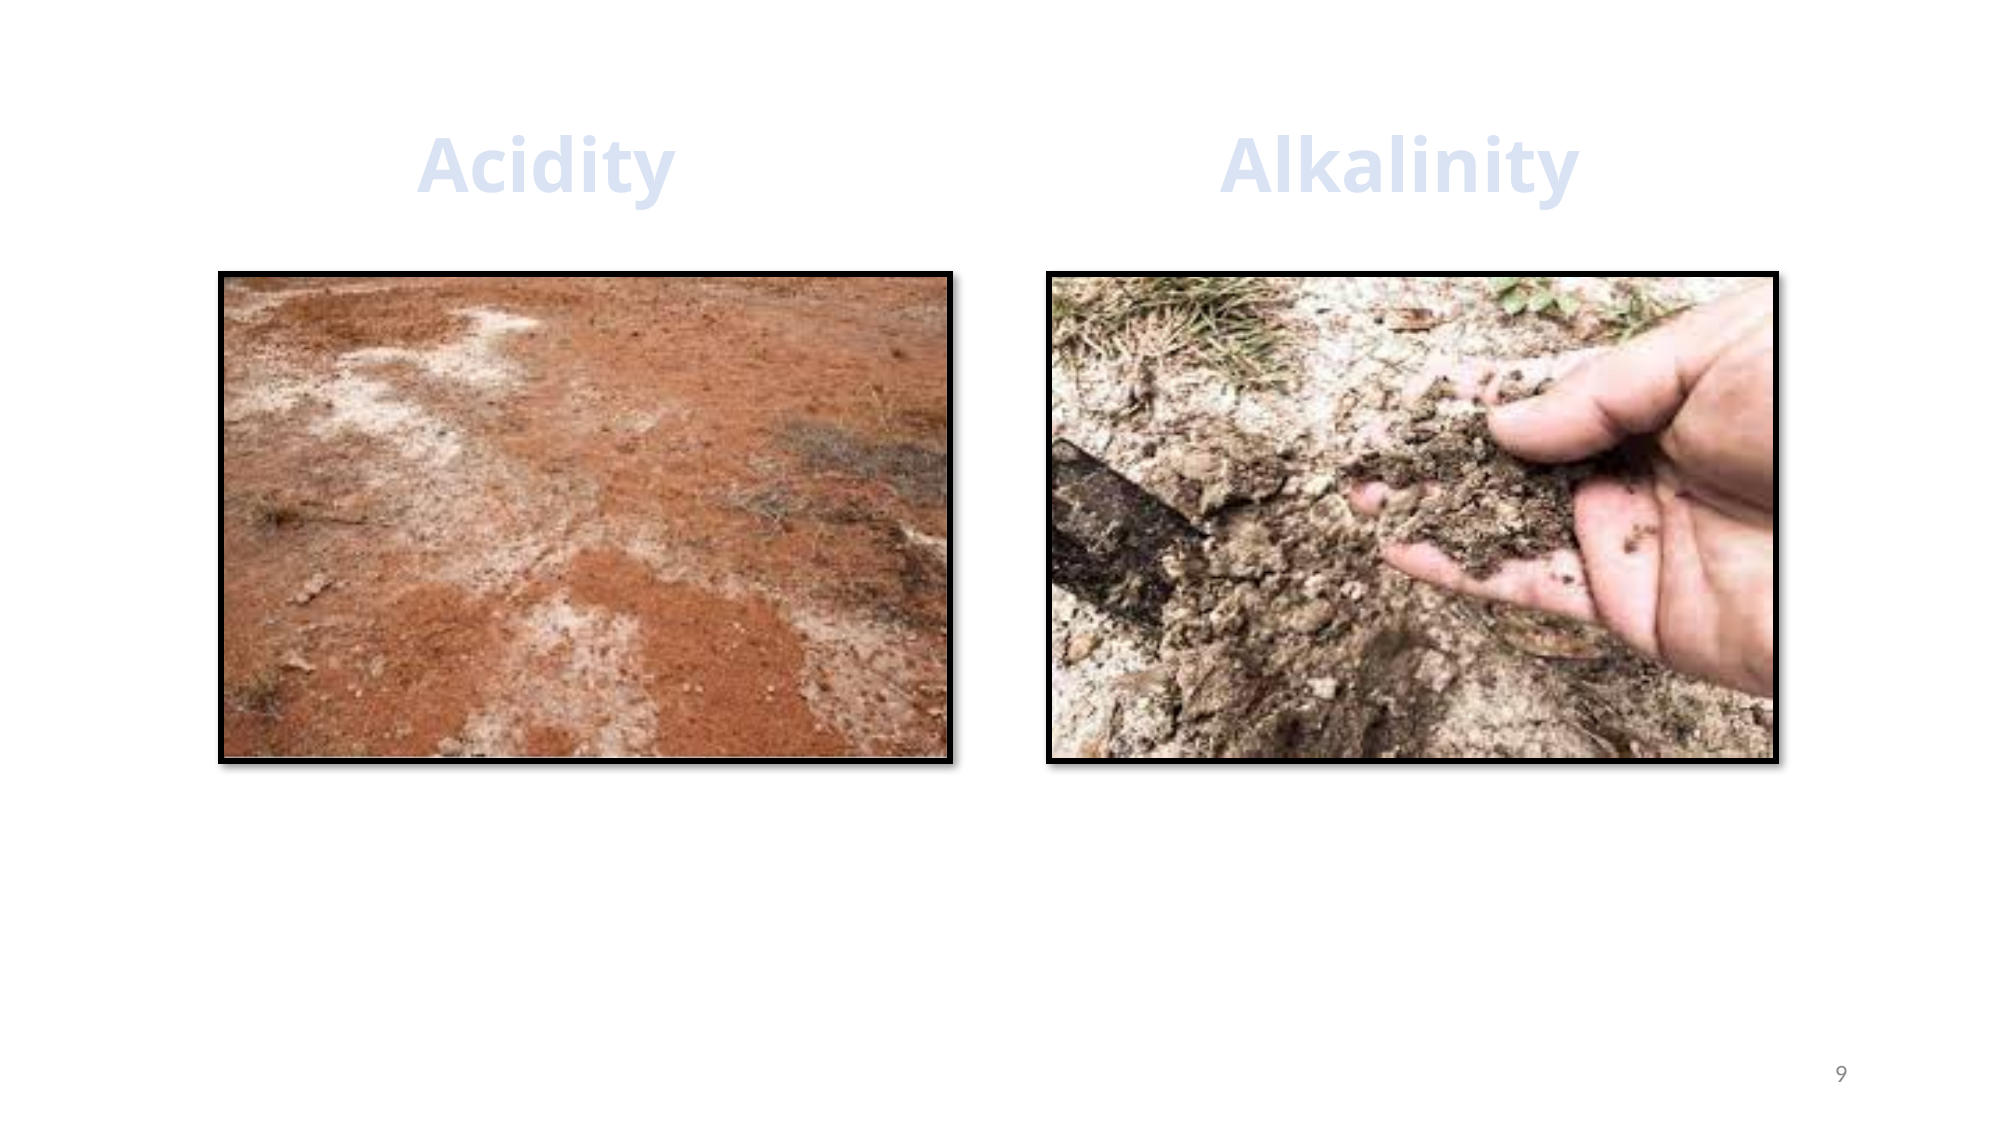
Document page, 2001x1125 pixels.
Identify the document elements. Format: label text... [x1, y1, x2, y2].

picture [1051, 277, 1773, 758]
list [223, 277, 947, 758]
slide_number 9 [1412, 1042, 1863, 1103]
title Acidity Alkalinity [137, 59, 1863, 278]
